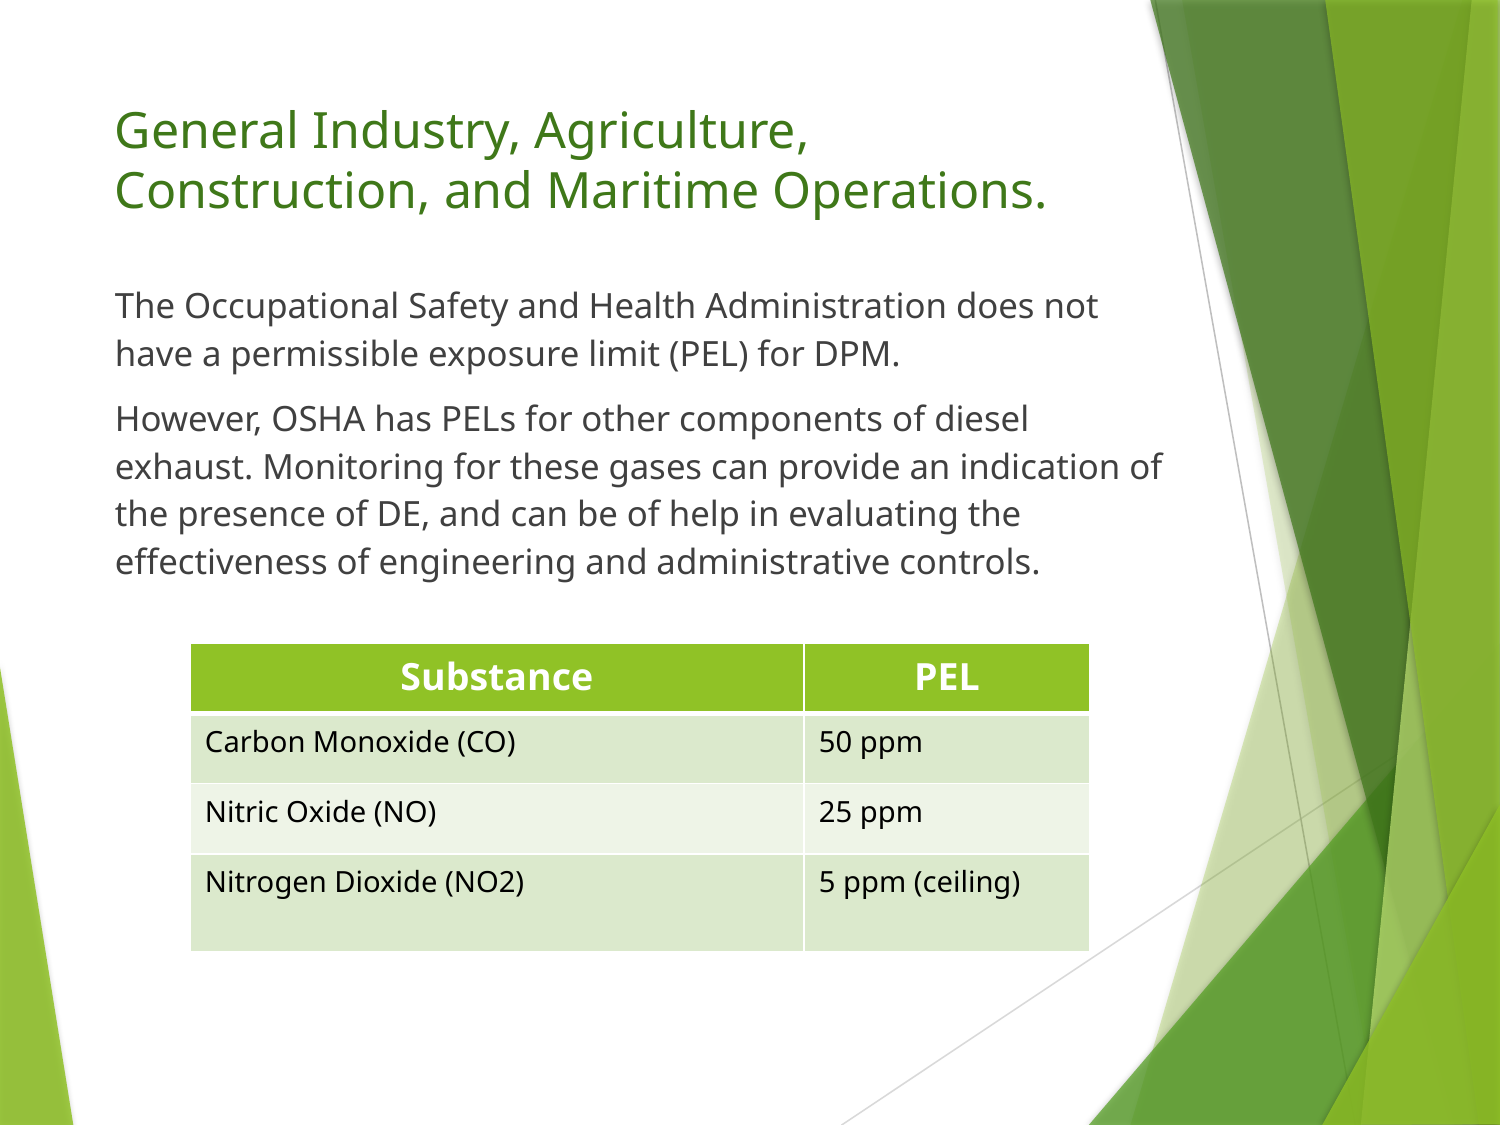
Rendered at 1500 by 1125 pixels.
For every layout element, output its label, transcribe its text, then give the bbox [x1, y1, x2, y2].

title General Industry, Agriculture, Construction, and Maritime Operations. [99, 43, 1125, 226]
table_cell Carbon Monoxide (CO) [191, 716, 803, 783]
table_cell 25 ppm [805, 784, 1089, 853]
table_header PEL [805, 644, 1089, 711]
table_cell 50 ppm [805, 716, 1089, 783]
list The Occupational Safety and Health Administration does not have a permissible exposure limit (PEL) for DPM. However, OSHA has PELs for other components of diesel exhaust. Monitoring for these gases can provide an indication of the presence of DE, and can be of help in evaluating the effectiveness of engineering and administrative controls. [99, 273, 1180, 596]
table_cell 5 ppm (ceiling) [805, 855, 1089, 951]
table_cell Nitric Oxide (NO) [191, 784, 803, 853]
table_header Substance [191, 644, 803, 711]
table_cell Nitrogen Dioxide (NO2) [191, 855, 803, 951]
